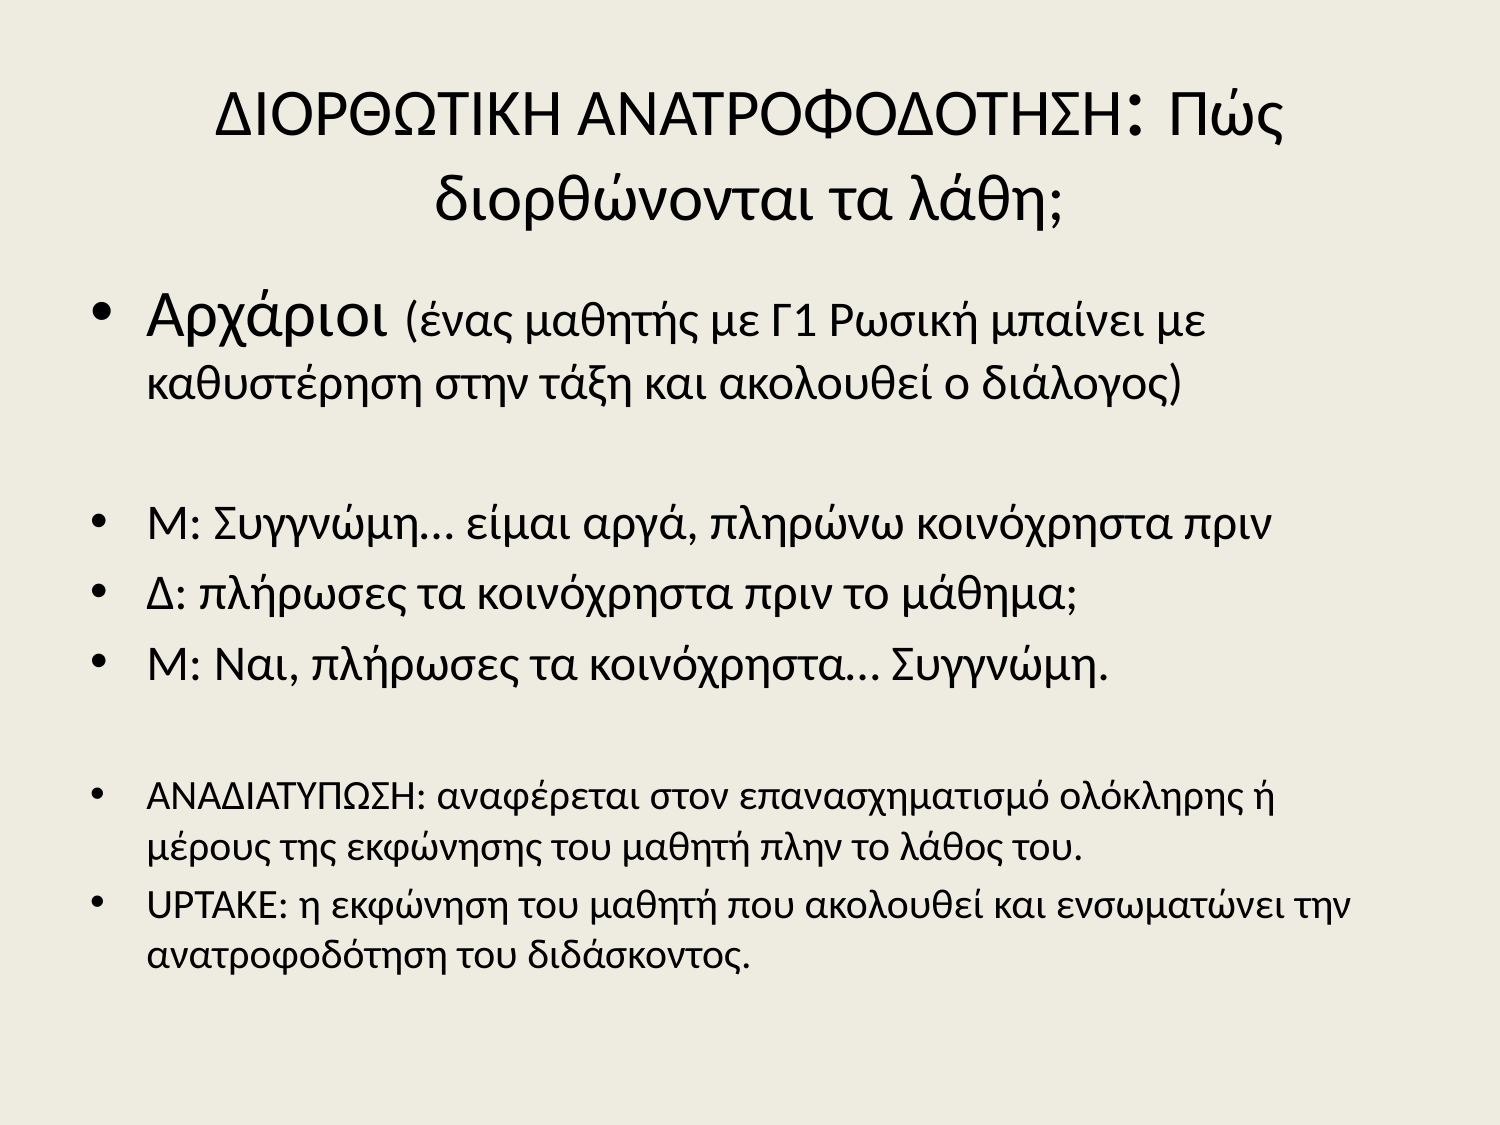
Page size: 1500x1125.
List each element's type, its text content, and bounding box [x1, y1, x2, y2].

list Αρχάριοι (ένας μαθητής με Γ1 Ρωσική μπαίνει με καθυστέρηση στην τάξη και ακολουθεί ο διάλογος) Μ: Συγγνώμη… είμαι αργά, πληρώνω κοινόχρηστα πριν Δ: πλήρωσες τα κοινόχρηστα πριν το μάθημα; Μ: Ναι, πλήρωσες τα κοινόχρηστα… Συγγνώμη. ΑΝΑΔΙΑΤΥΠΩΣΗ: αναφέρεται στον επανασχηματισμό ολόκληρης ή μέρους της εκφώνησης του μαθητή πλην το λάθος του. UPTAKE: η εκφώνηση του μαθητή που ακολουθεί και ενσωματώνει την ανατροφοδότηση του διδάσκοντος. [75, 262, 1425, 1083]
title ΔΙΟΡΘΩΤΙΚΗ ΑΝΑΤΡΟΦΟΔΟΤΗΣΗ: Πώς διορθώνονται τα λάθη; [75, 45, 1425, 233]
